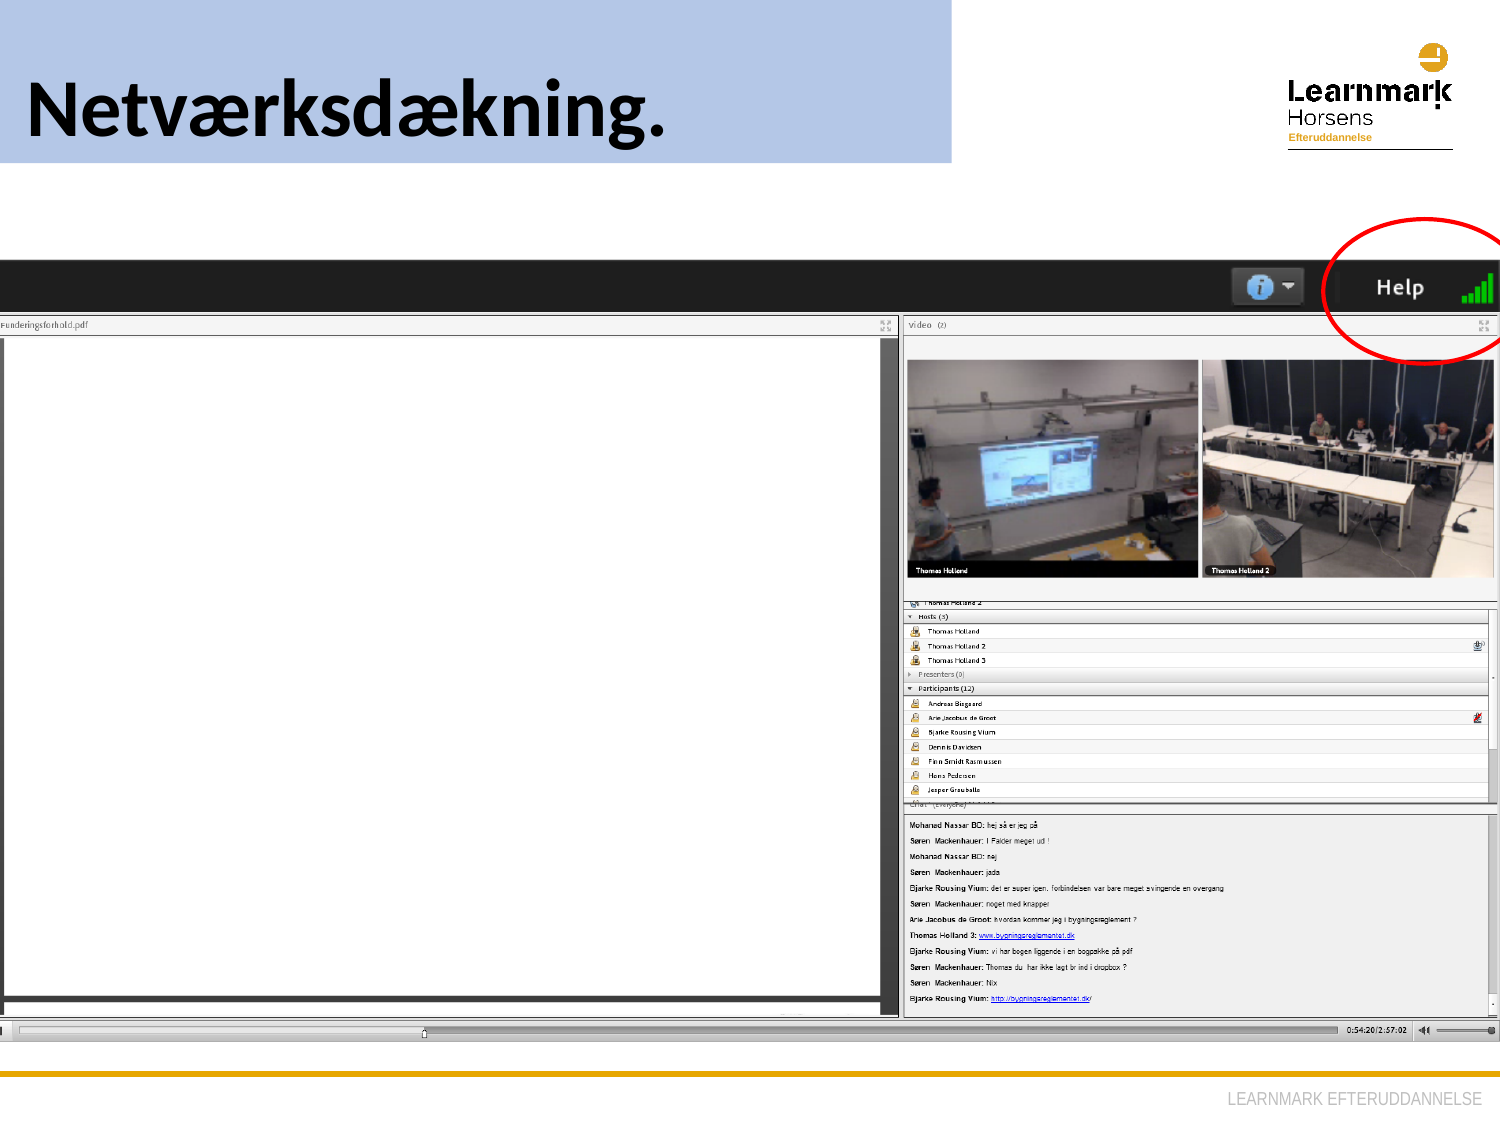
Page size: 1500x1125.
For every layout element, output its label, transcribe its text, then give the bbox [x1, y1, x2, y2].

text_box Netværksdækning. [0, 0, 952, 164]
picture [1287, 41, 1453, 127]
picture [0, 252, 1500, 1045]
text_box [1338, 218, 1500, 252]
